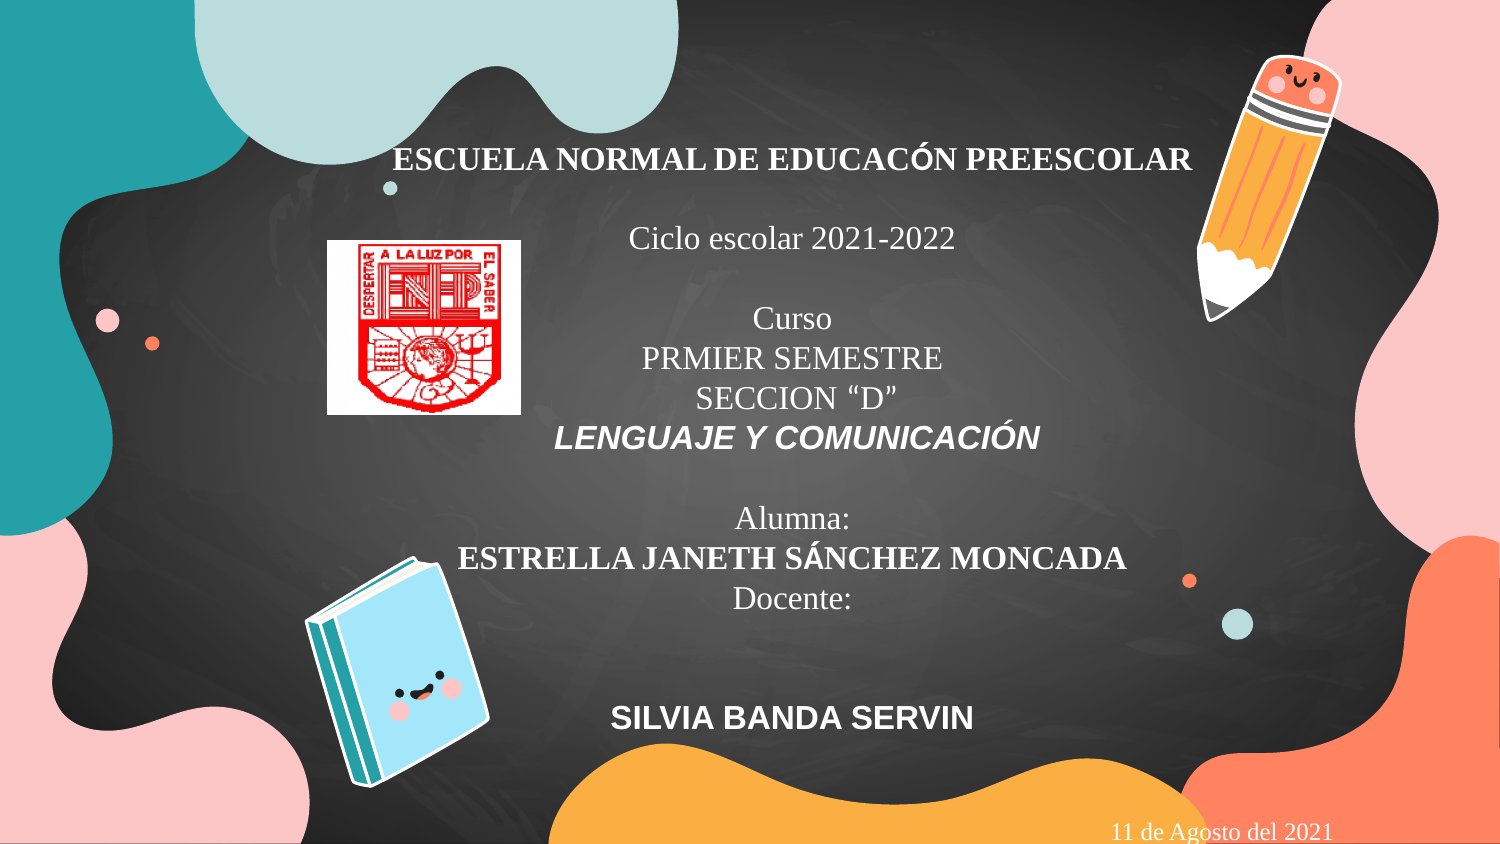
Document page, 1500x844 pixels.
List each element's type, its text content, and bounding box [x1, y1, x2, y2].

picture [53, 155, 236, 730]
picture [327, 239, 521, 415]
text_box ESCUELA NORMAL DE EDUCACÓN PREESCOLAR Ciclo escolar 2021-2022 Curso PRMIER SEMESTRE SECCION “D” LENGUAJE Y COMUNICACIÓN Alumna: ESTRELLA JANETH SÁNCHEZ MONCADA Docente: SILVIA BANDA SERVIN 11 de Agosto del 2021 [236, 129, 1349, 844]
picture [627, 0, 1330, 129]
picture [418, 67, 572, 129]
picture [1330, 118, 1438, 732]
